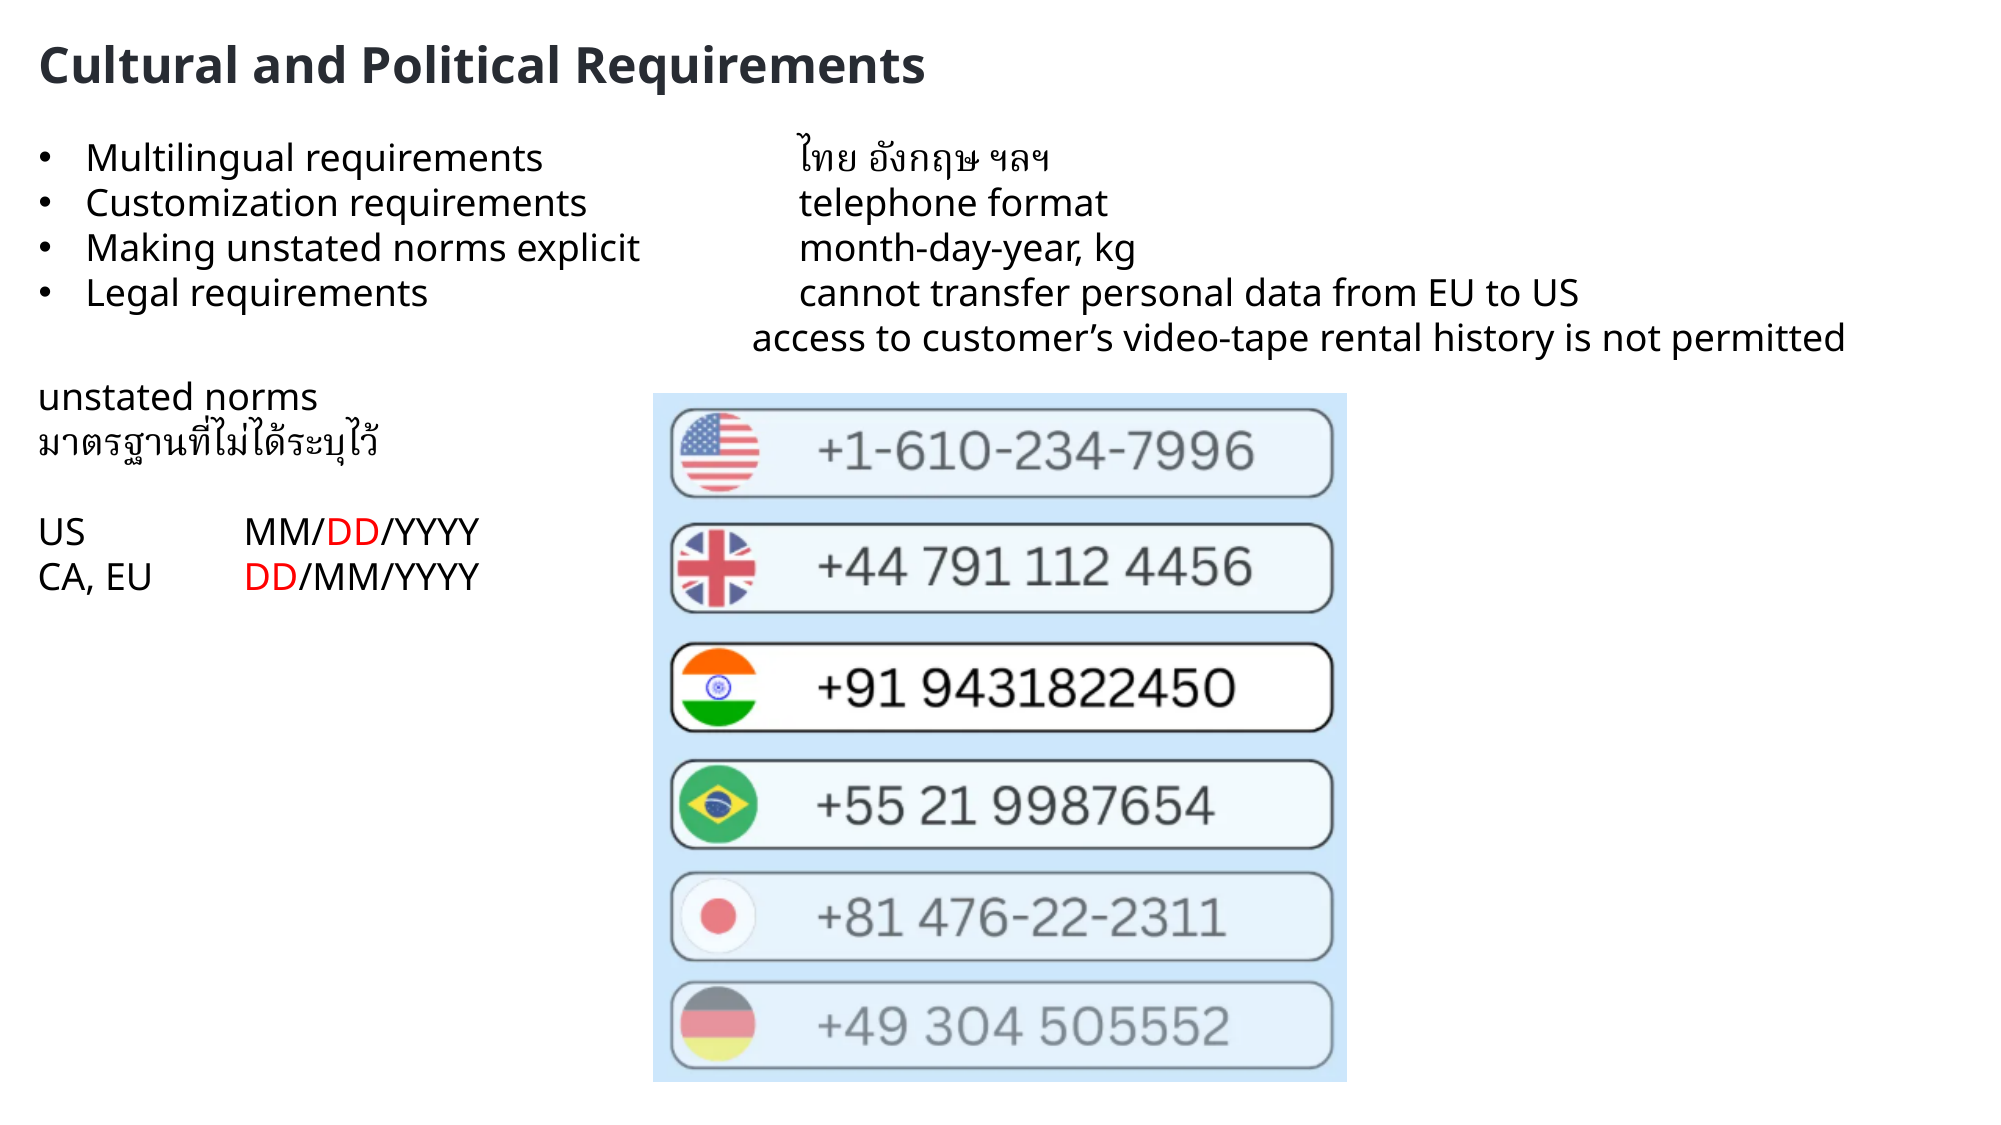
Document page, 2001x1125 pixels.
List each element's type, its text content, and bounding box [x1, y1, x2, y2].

text_box unstated norms มาตรฐานที่ไม่ได้ระบุไว้ US MM/DD/YYYY CA, EU DD/MM/YYYY [22, 365, 533, 606]
text_box Cultural and Political Requirements [23, 26, 1977, 102]
text_box Multilingual requirements ไทย อังกฤษ ฯลฯ Customization requirements telephone format Making unstated norms explicit month-day-year, kg Legal requirements cannot transfer personal data from EU to US access to customer’s video-tape rental history is not permitted [23, 126, 1977, 367]
picture [653, 393, 1347, 1082]
